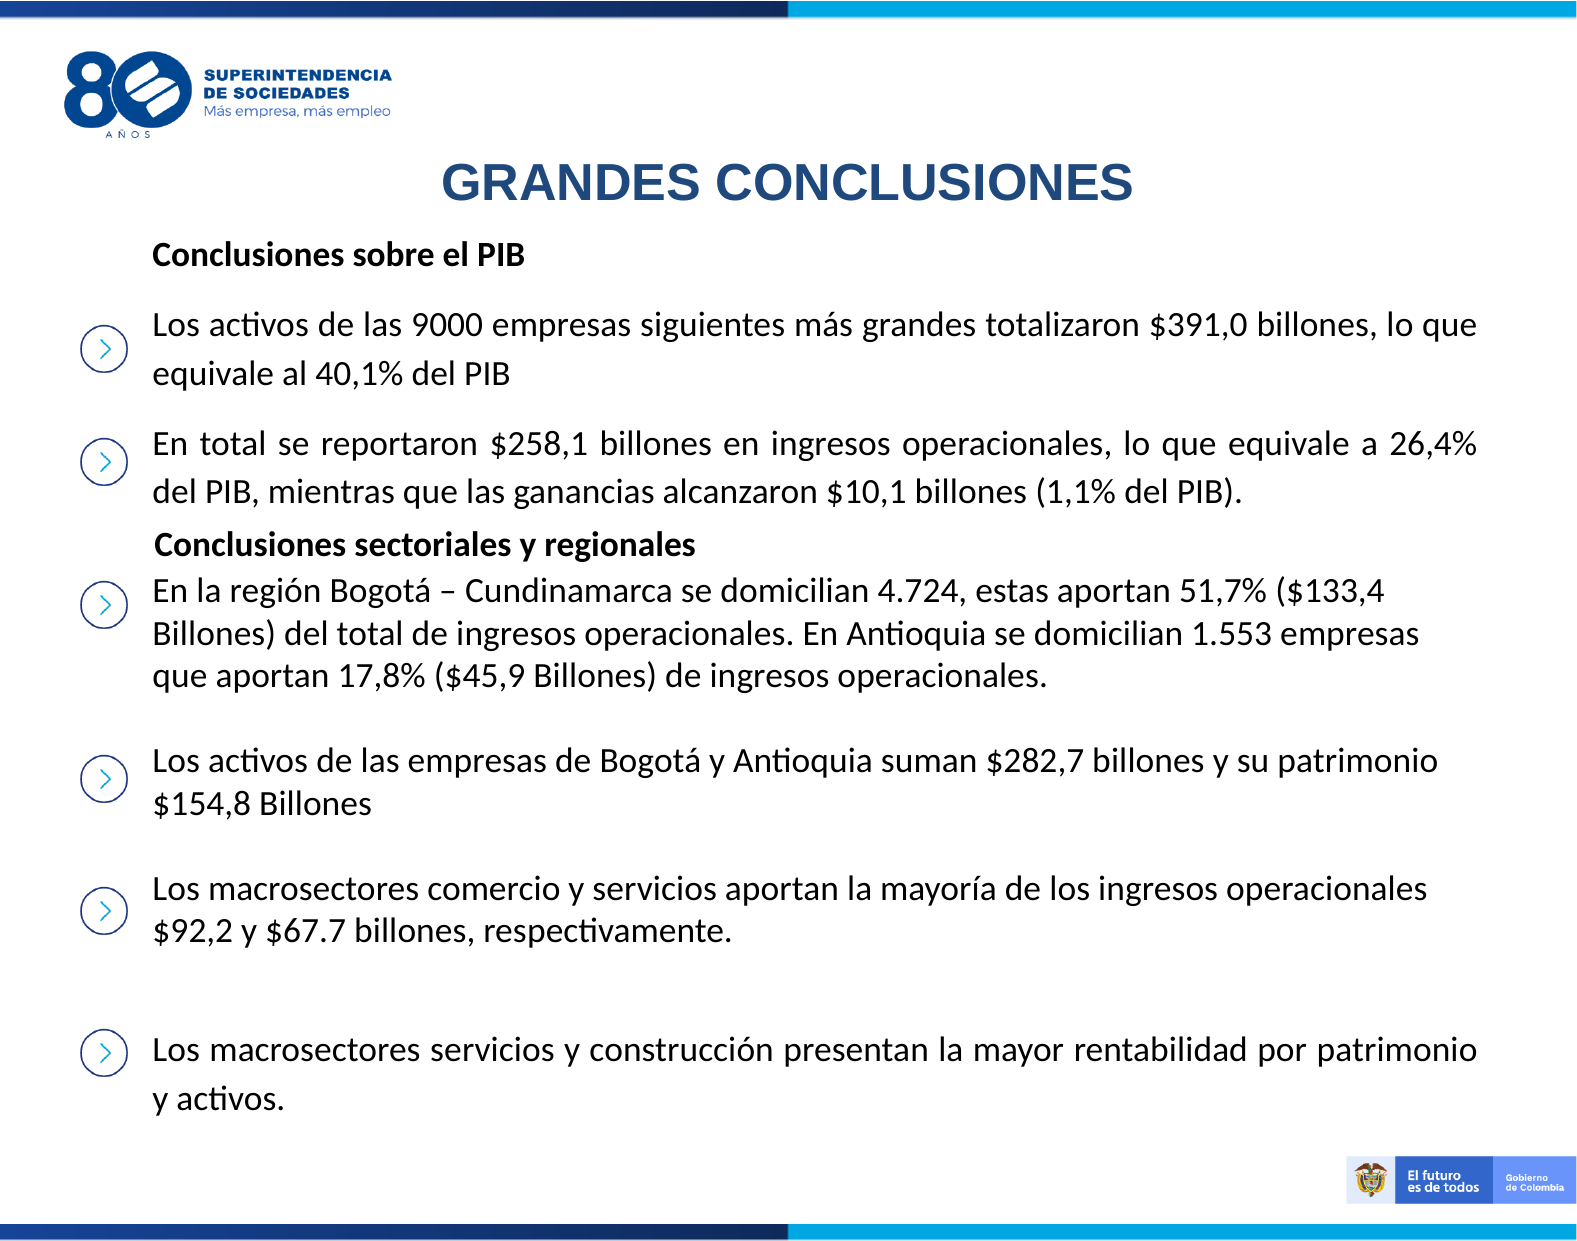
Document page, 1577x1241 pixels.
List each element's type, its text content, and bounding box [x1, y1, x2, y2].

text_box Conclusiones sobre el PIB Los activos de las 9000 empresas siguientes más grandes totalizaron $391,0 billones, lo que equivale al 40,1% del PIB En total se reportaron $258,1 billones en ingresos operacionales, lo que equivale a 26,4% del PIB, mientras que las ganancias alcanzaron $10,1 billones (1,1% del PIB). [137, 219, 1495, 519]
picture [69, 876, 138, 945]
picture [69, 314, 138, 383]
picture [69, 744, 138, 813]
text_box Conclusiones sectoriales y regionales [139, 507, 712, 559]
picture [69, 427, 138, 496]
picture [69, 1018, 138, 1088]
picture [41, 48, 414, 140]
picture [0, 1223, 1577, 1241]
picture [0, 1, 1577, 26]
text_box En la región Bogotá – Cundinamarca se domicilian 4.724, estas aportan 51,7% ($133,4 Billones) del total de ingresos operacionales. En Antioquia se domicilian 1.553 empresas que aportan 17,8% ($45,9 Billones) de ingresos operacionales. Los activos de las empresas de Bogotá y Antioquia suman $282,7 billones y su patrimonio $154,8 Billones Los macrosectores comercio y servicios aportan la mayoría de los ingresos operacionales $92,2 y $67.7 billones, respectivamente. Los macrosectores servicios y construcción presentan la mayor rentabilidad por patrimonio y activos. [137, 559, 1495, 1195]
text_box GRANDES CONCLUSIONES [37, 141, 1539, 219]
picture [1343, 1153, 1577, 1207]
picture [69, 570, 138, 640]
